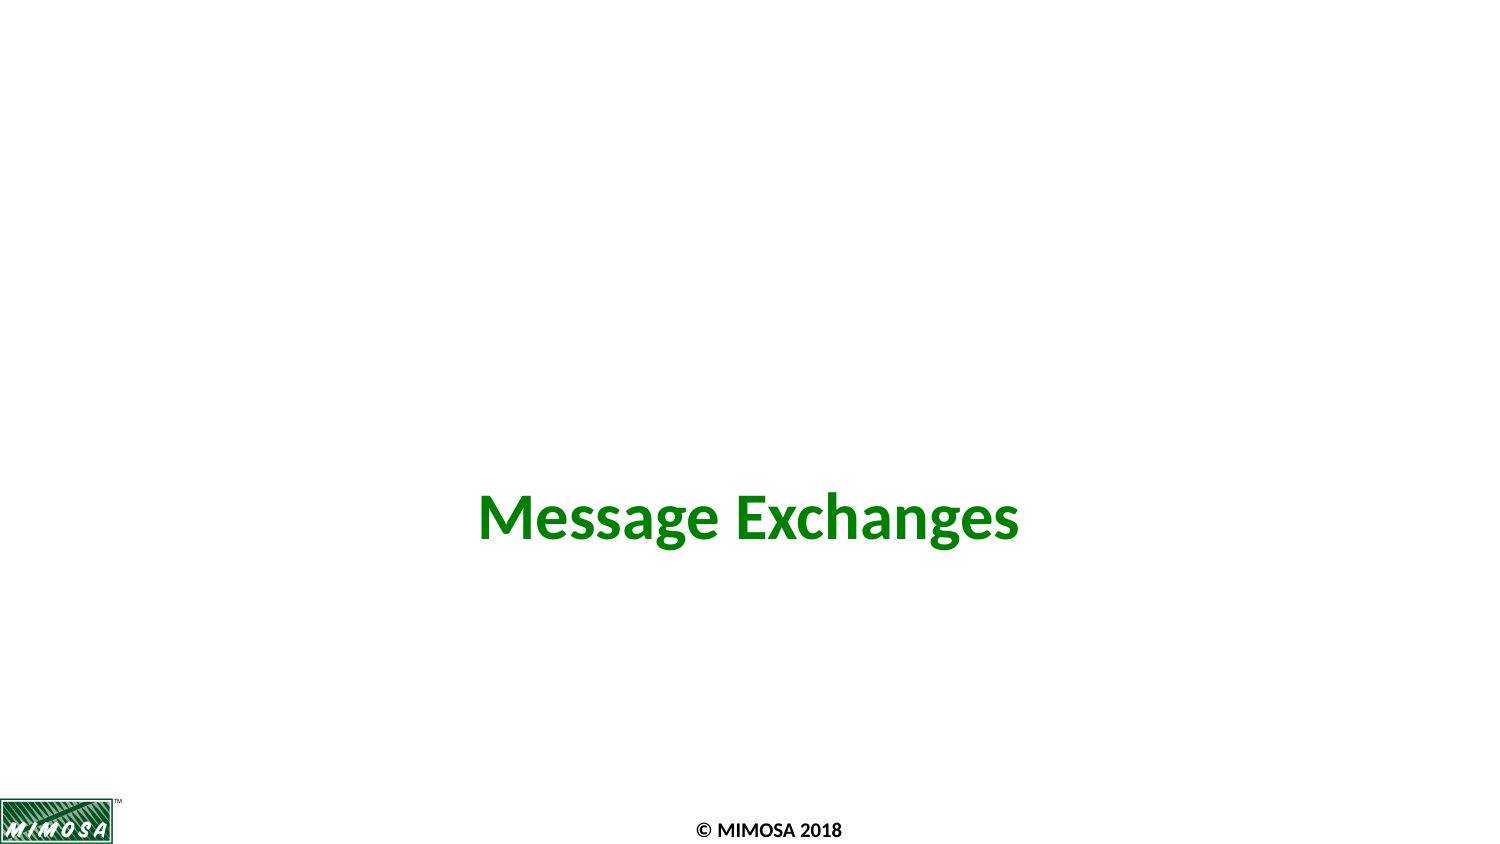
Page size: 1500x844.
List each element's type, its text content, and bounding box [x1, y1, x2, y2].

picture [0, 798, 123, 844]
title Message Exchanges [102, 210, 1397, 562]
